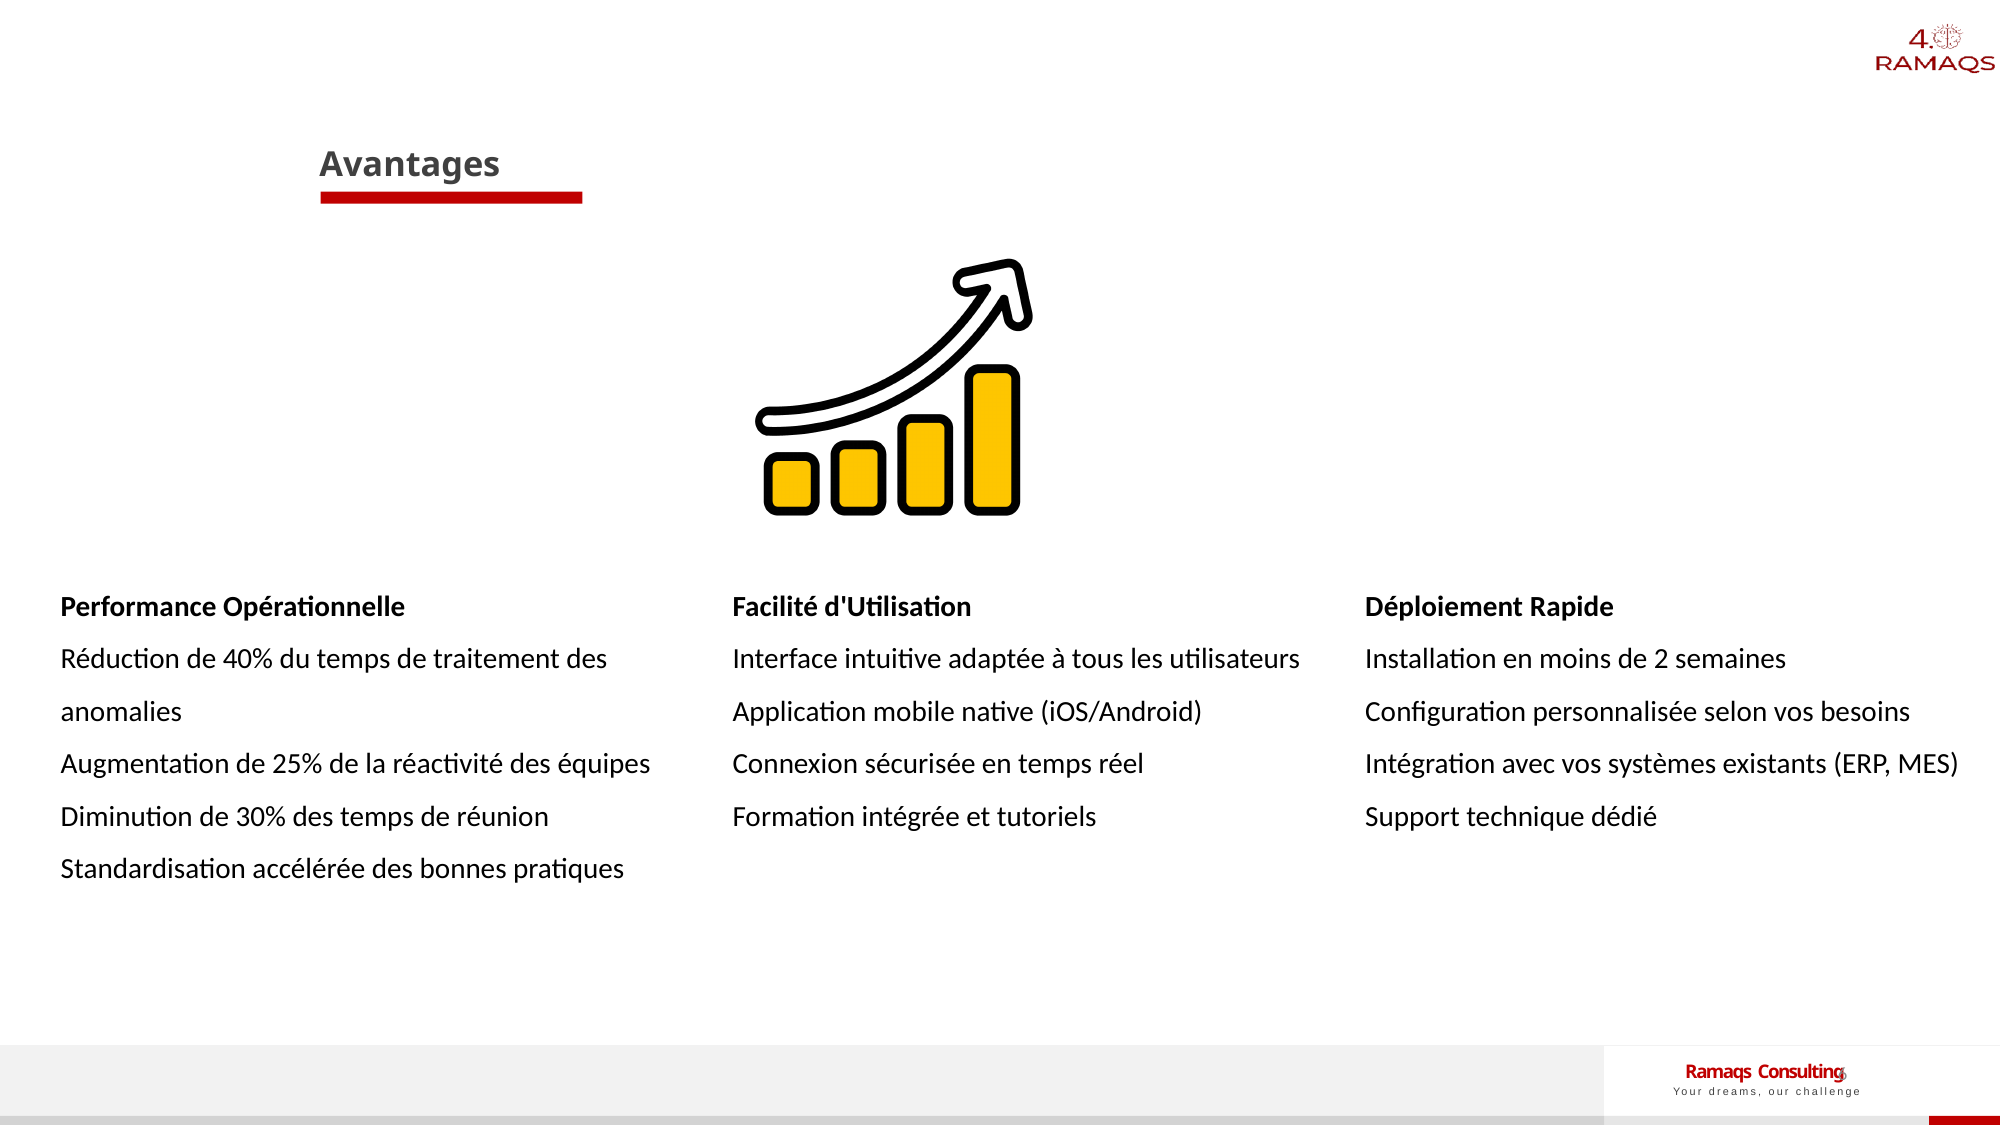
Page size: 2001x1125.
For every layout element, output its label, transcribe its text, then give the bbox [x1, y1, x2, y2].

text_box Facilité d'Utilisation Interface intuitive adaptée à tous les utilisateurs Application mobile native (iOS/Android) Connexion sécurisée en temps réel Formation intégrée et tutoriels [717, 562, 1350, 840]
slide_number 6 [1412, 1042, 1863, 1103]
text_box Performance Opérationnelle Réduction de 40% du temps de traitement des anomalies Augmentation de 25% de la réactivité des équipes Diminution de 30% des temps de réunion Standardisation accélérée des bonnes pratiques [45, 562, 689, 892]
text_box Déploiement Rapide Installation en moins de 2 semaines Configuration personnalisée selon vos besoins Intégration avec vos systèmes existants (ERP, MES) Support technique dédié [1350, 562, 2000, 840]
text_box [320, 191, 583, 205]
title Avantages [304, 138, 606, 192]
picture [1862, 0, 2000, 108]
picture [746, 240, 1040, 534]
